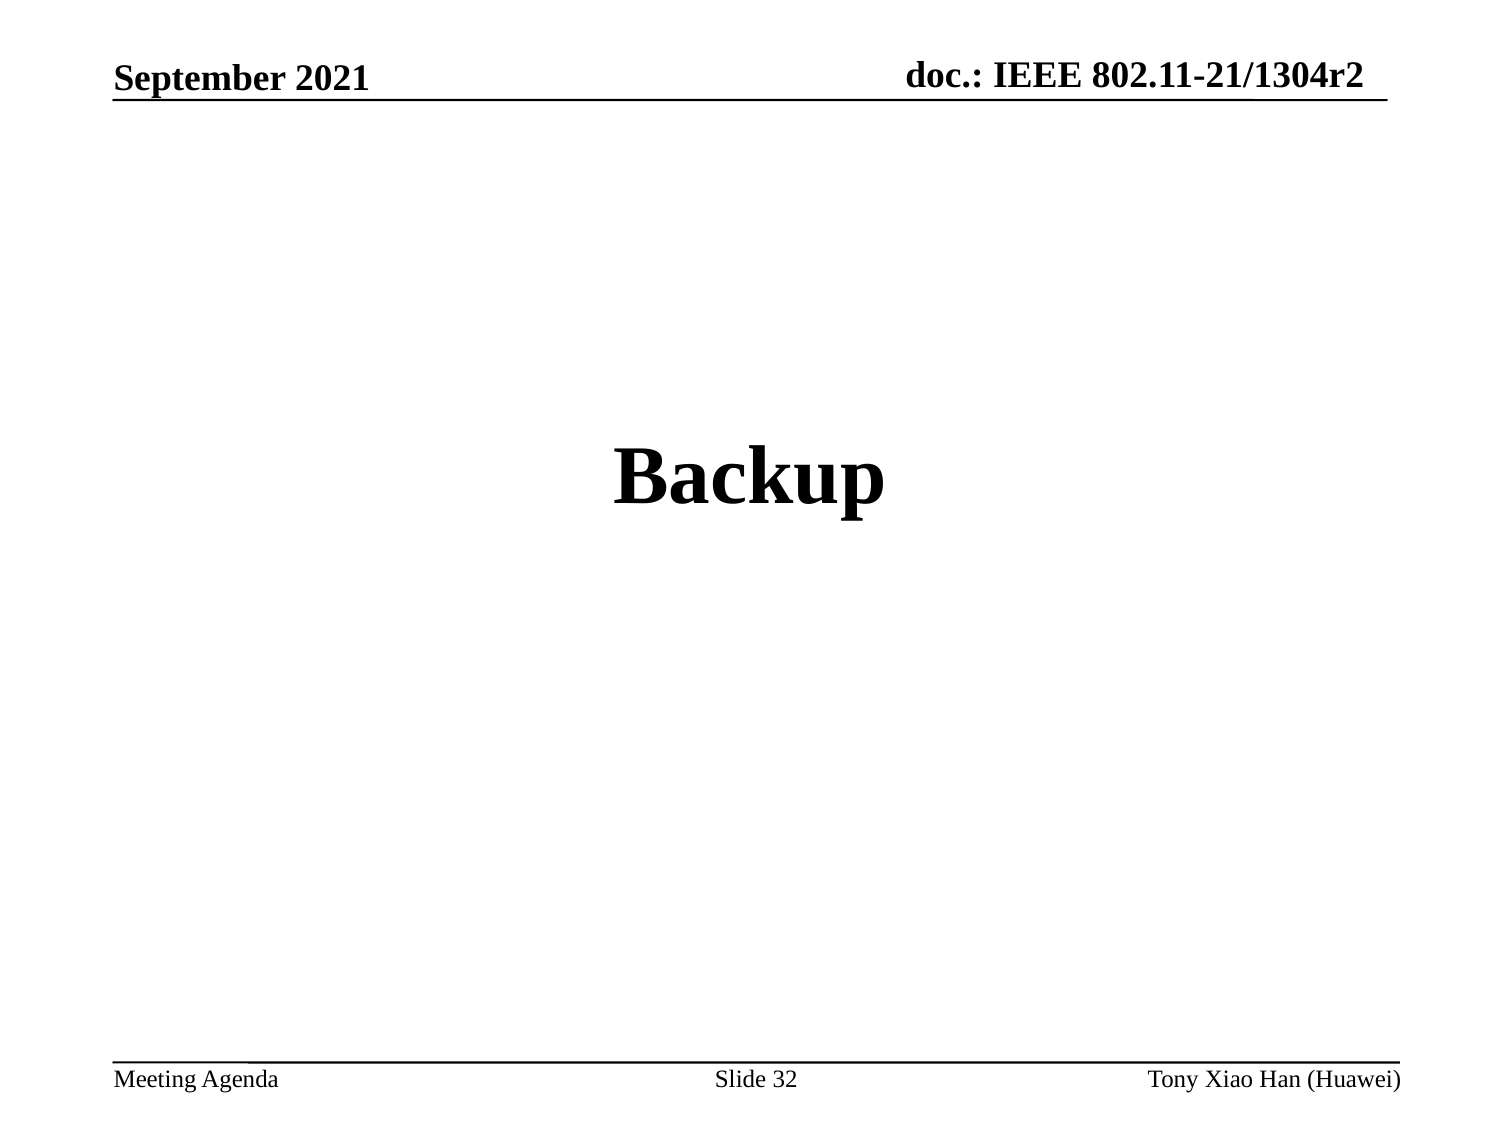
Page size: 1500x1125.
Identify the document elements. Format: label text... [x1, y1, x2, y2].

footer Tony Xiao Han (Huawei) [999, 1061, 1402, 1093]
slide_number Slide 32 [712, 1061, 800, 1093]
text_box Backup [112, 412, 1388, 950]
